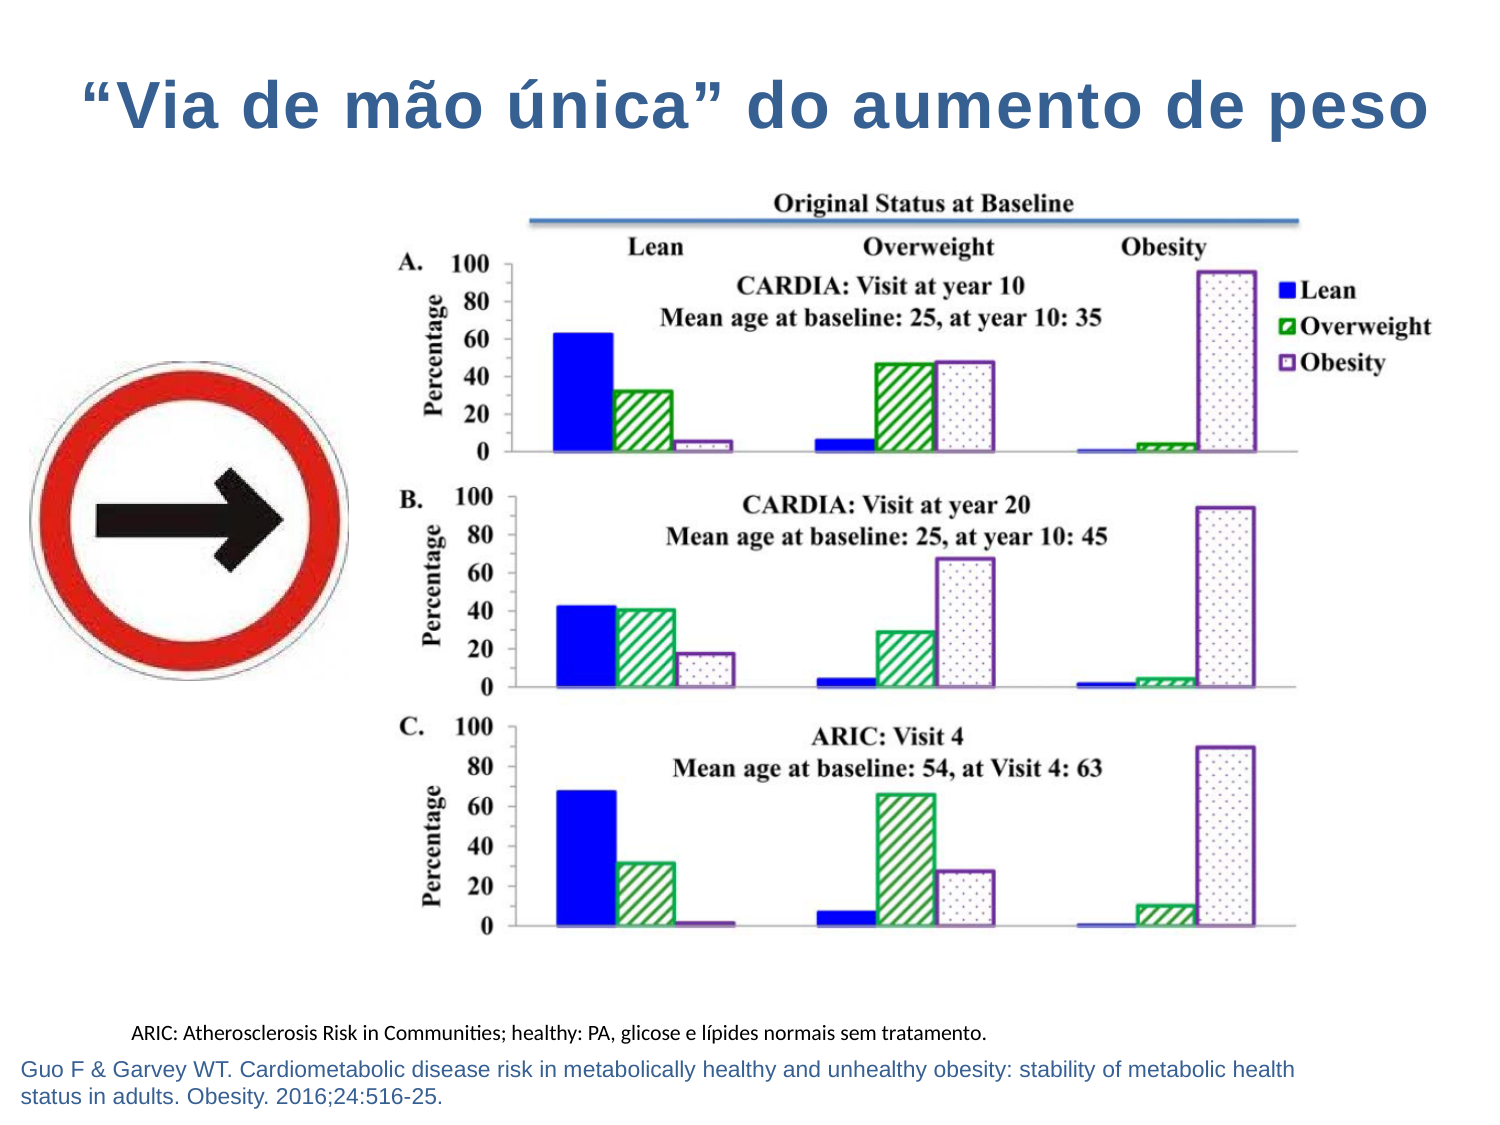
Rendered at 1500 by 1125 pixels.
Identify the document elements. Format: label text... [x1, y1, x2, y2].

picture [362, 174, 1464, 949]
text_box “Via de mão única” do aumento de peso [39, 28, 1473, 175]
picture [29, 361, 349, 681]
text_box ARIC: Atherosclerosis Risk in Communities; healthy: PA, glicose e lípides normais sem tratamento. [116, 1011, 1004, 1053]
text_box Guo F & Garvey WT. Cardiometabolic disease risk in metabolically healthy and unhealthy obesity: stability of metabolic health status in adults. Obesity. 2016;24:516-25. [5, 1046, 1344, 1117]
